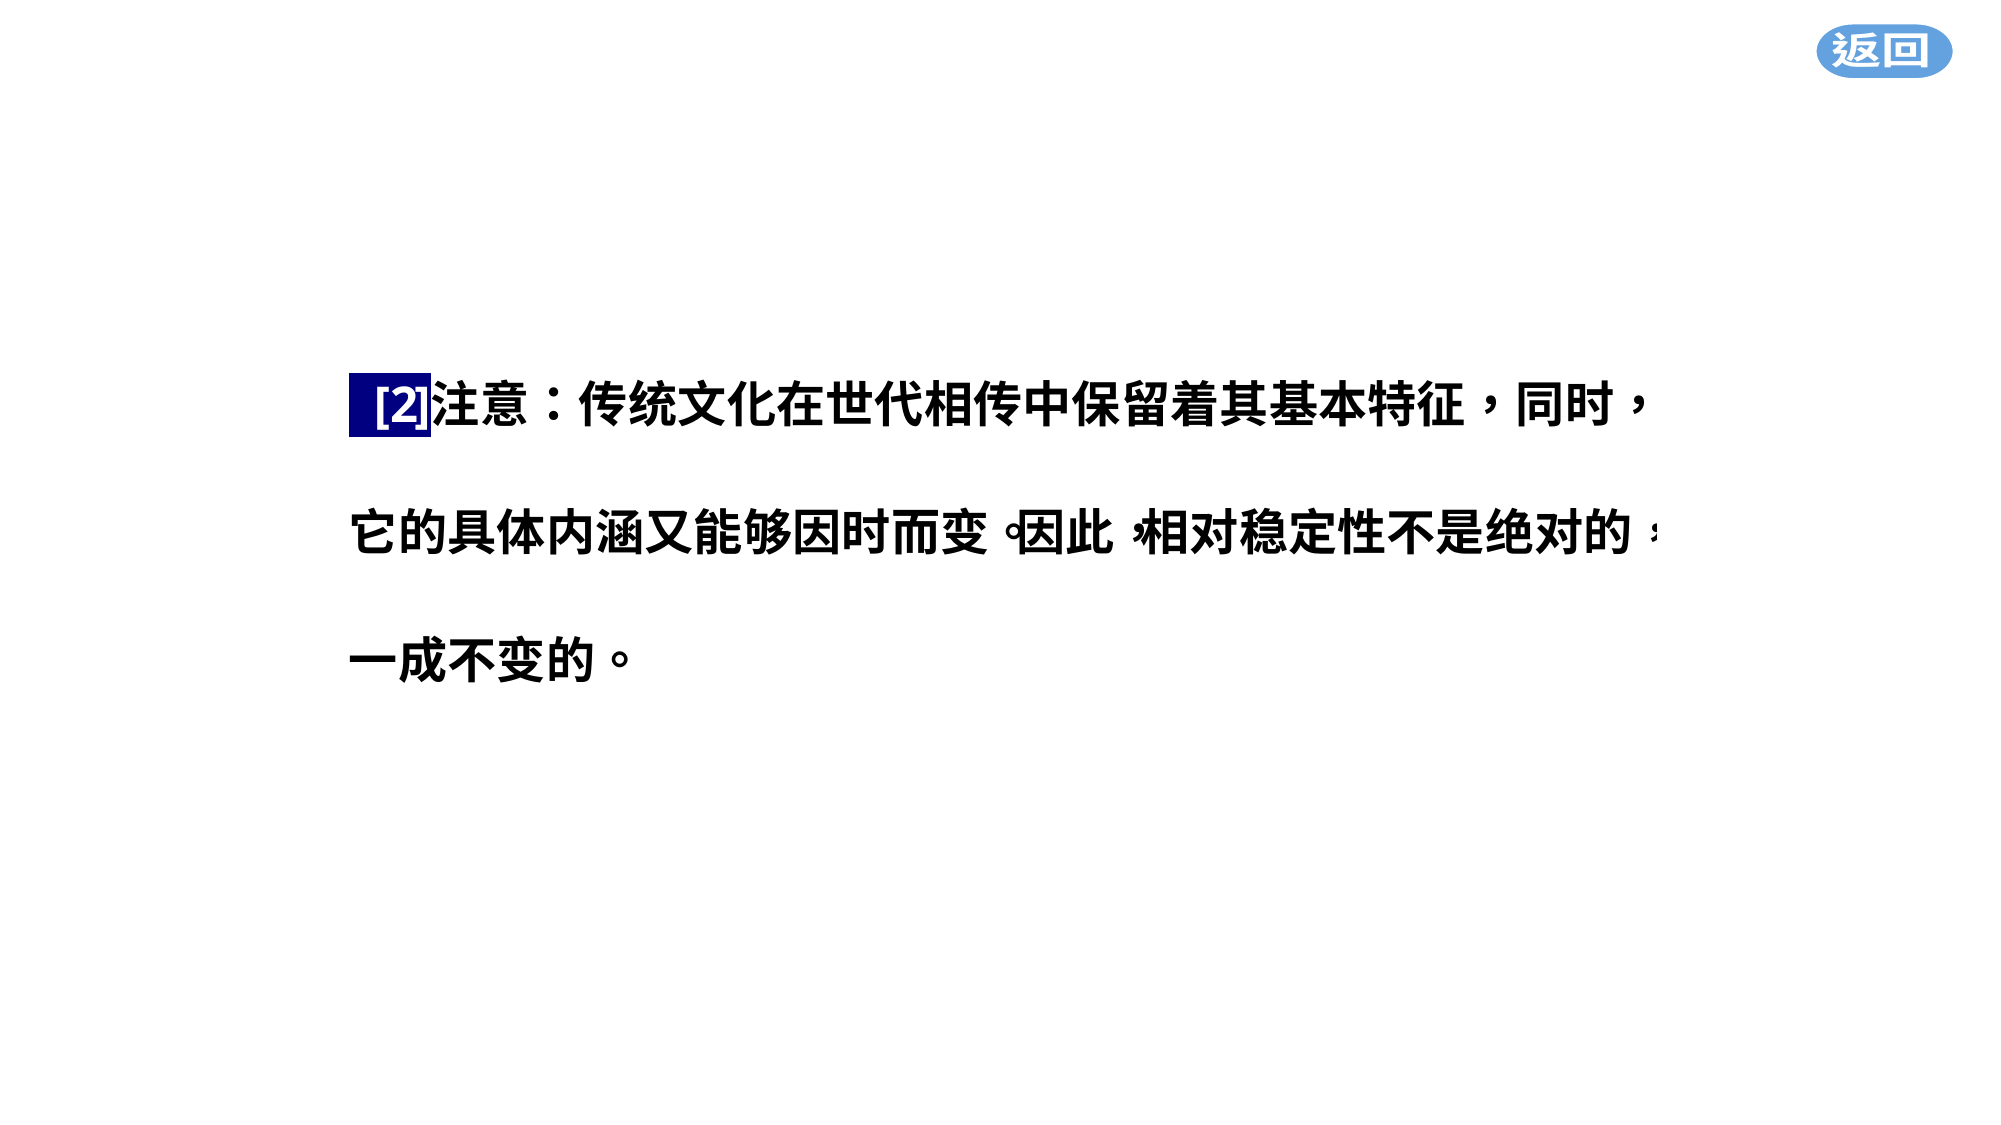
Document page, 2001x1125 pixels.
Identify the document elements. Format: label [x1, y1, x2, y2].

text_box [348, 373, 1657, 786]
